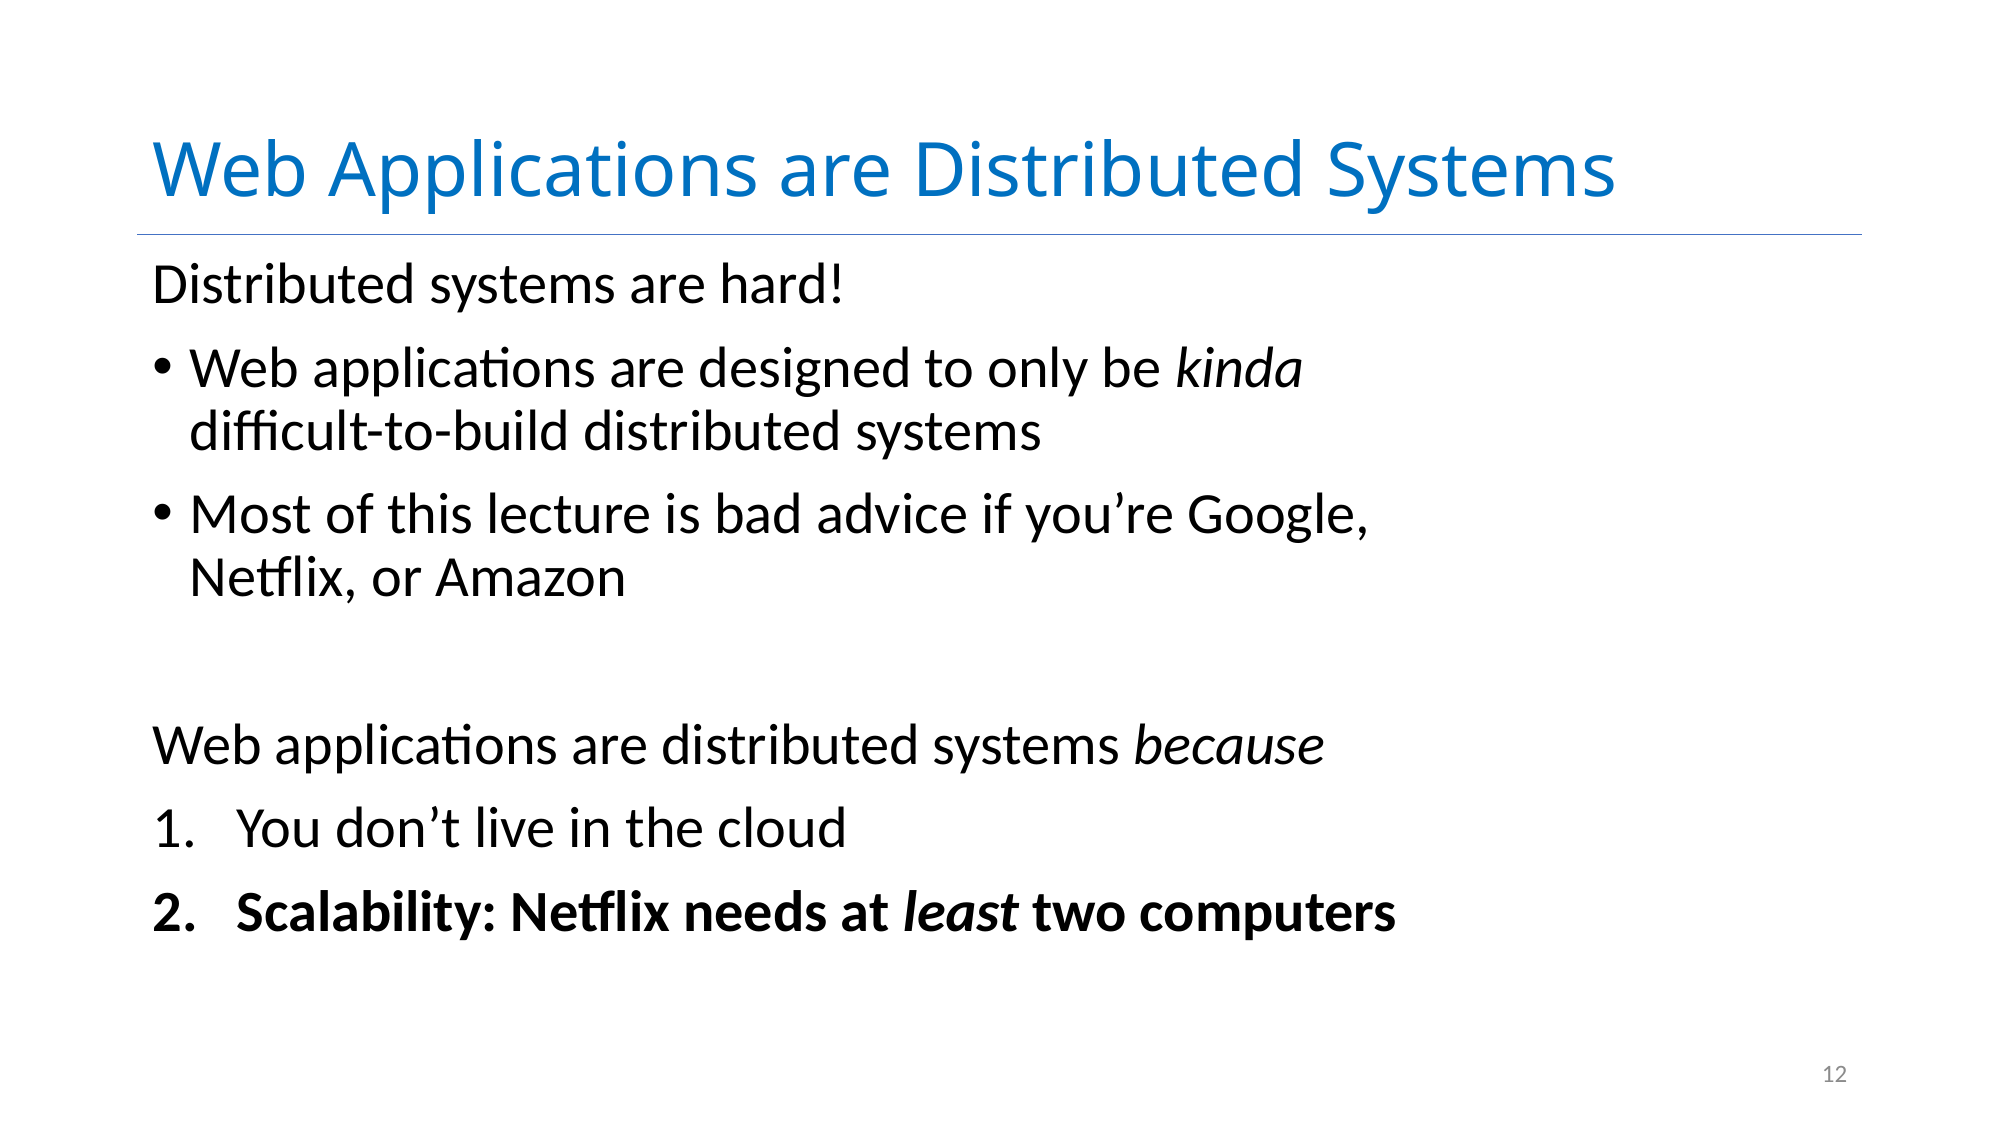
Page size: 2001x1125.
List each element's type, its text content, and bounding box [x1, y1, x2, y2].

list Distributed systems are hard! Web applications are designed to only be kinda difficult-to-build distributed systems Most of this lecture is bad advice if you’re Google, Netflix, or Amazon Web applications are distributed systems because You don’t live in the cloud Scalability: Netflix needs at least two computers [137, 246, 1432, 960]
slide_number 12 [1412, 1042, 1863, 1103]
title Web Applications are Distributed Systems [137, 3, 1863, 221]
